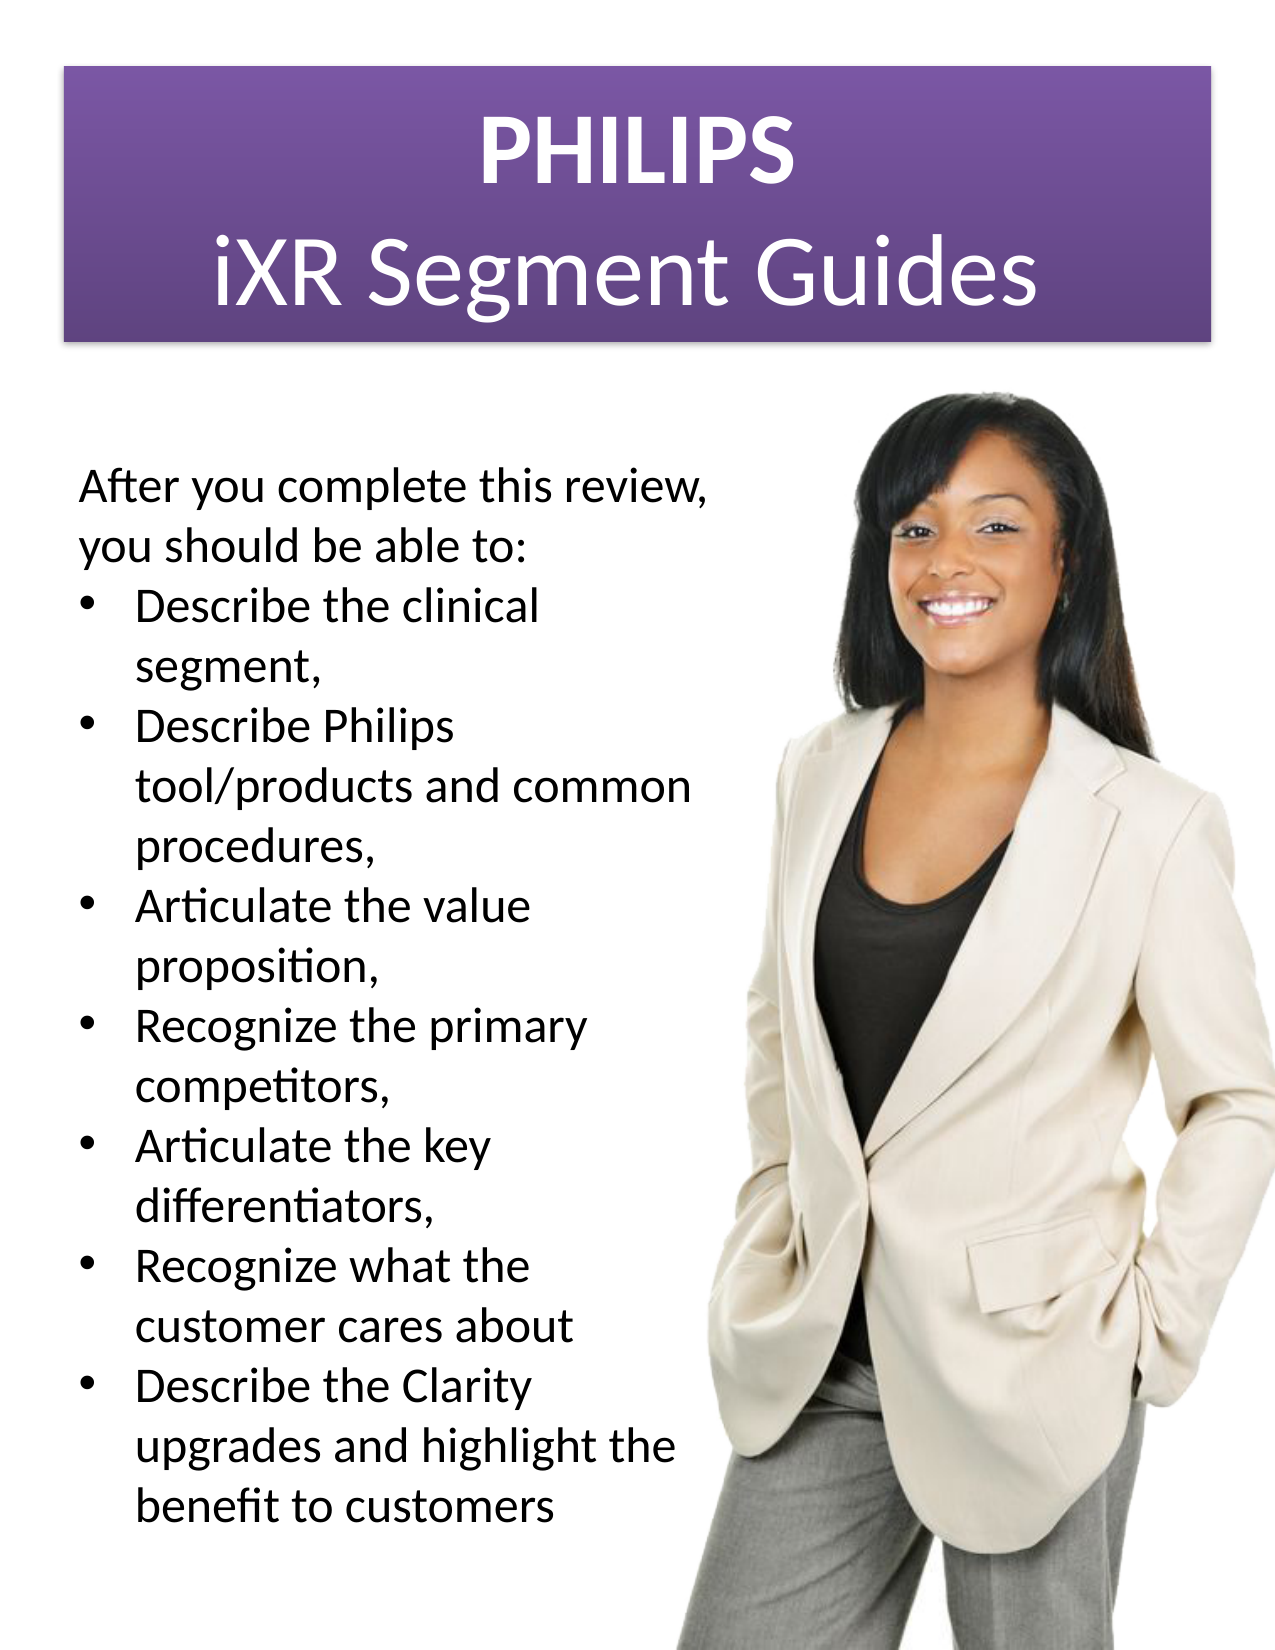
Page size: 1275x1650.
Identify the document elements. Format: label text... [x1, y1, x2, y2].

text_box After you complete this review, you should be able to: Describe the clinical segment, Describe Philips tool/products and common procedures, Articulate the value proposition, Recognize the primary competitors, Articulate the key differentiators, Recognize what the customer cares about Describe the Clarity upgrades and highlight the benefit to customers [63, 445, 669, 1540]
title PHILIPS iXR Segment Guides [63, 66, 1212, 342]
picture [674, 387, 1275, 1650]
